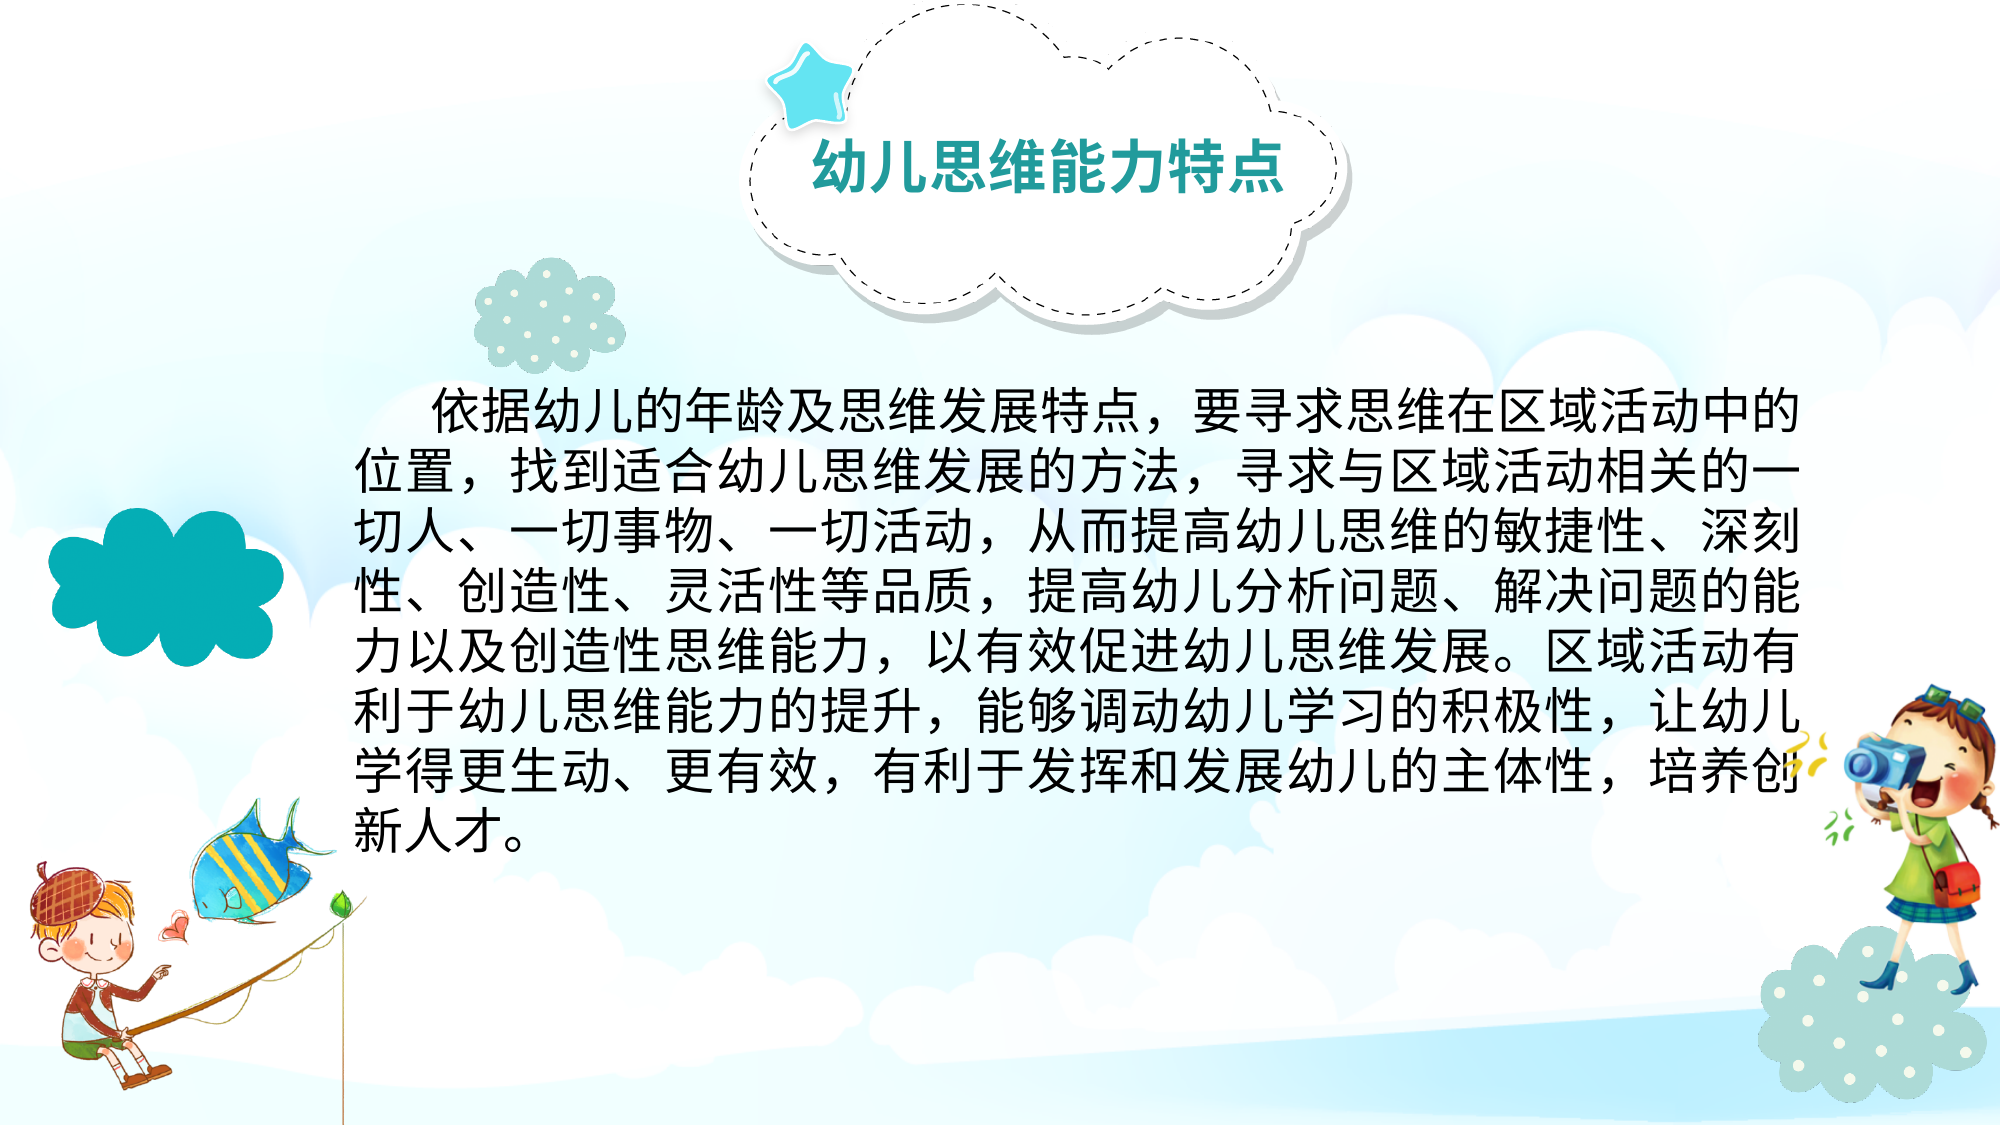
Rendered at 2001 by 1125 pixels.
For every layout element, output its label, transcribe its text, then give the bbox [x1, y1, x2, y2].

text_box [766, 40, 856, 128]
text_box 依据幼儿的年龄及思维发展特点，要寻求思维在区域活动中的位置，找到适合幼儿思维发展的方法，寻求与区域活动相关的一切人、一切事物、一切活动，从而提高幼儿思维的敏捷性、深刻性、创造性、灵活性等品质，提高幼儿分析问题、解决问题的能力以及创造性思维能力，以有效促进幼儿思维发展。区域活动有利于幼儿思维能力的提升，能够调动幼儿学习的积极性，让幼儿学得更生动、更有效，有利于发挥和发展幼儿的主体性，培养创新人才。 [339, 372, 1818, 867]
picture [0, 0, 2000, 1125]
